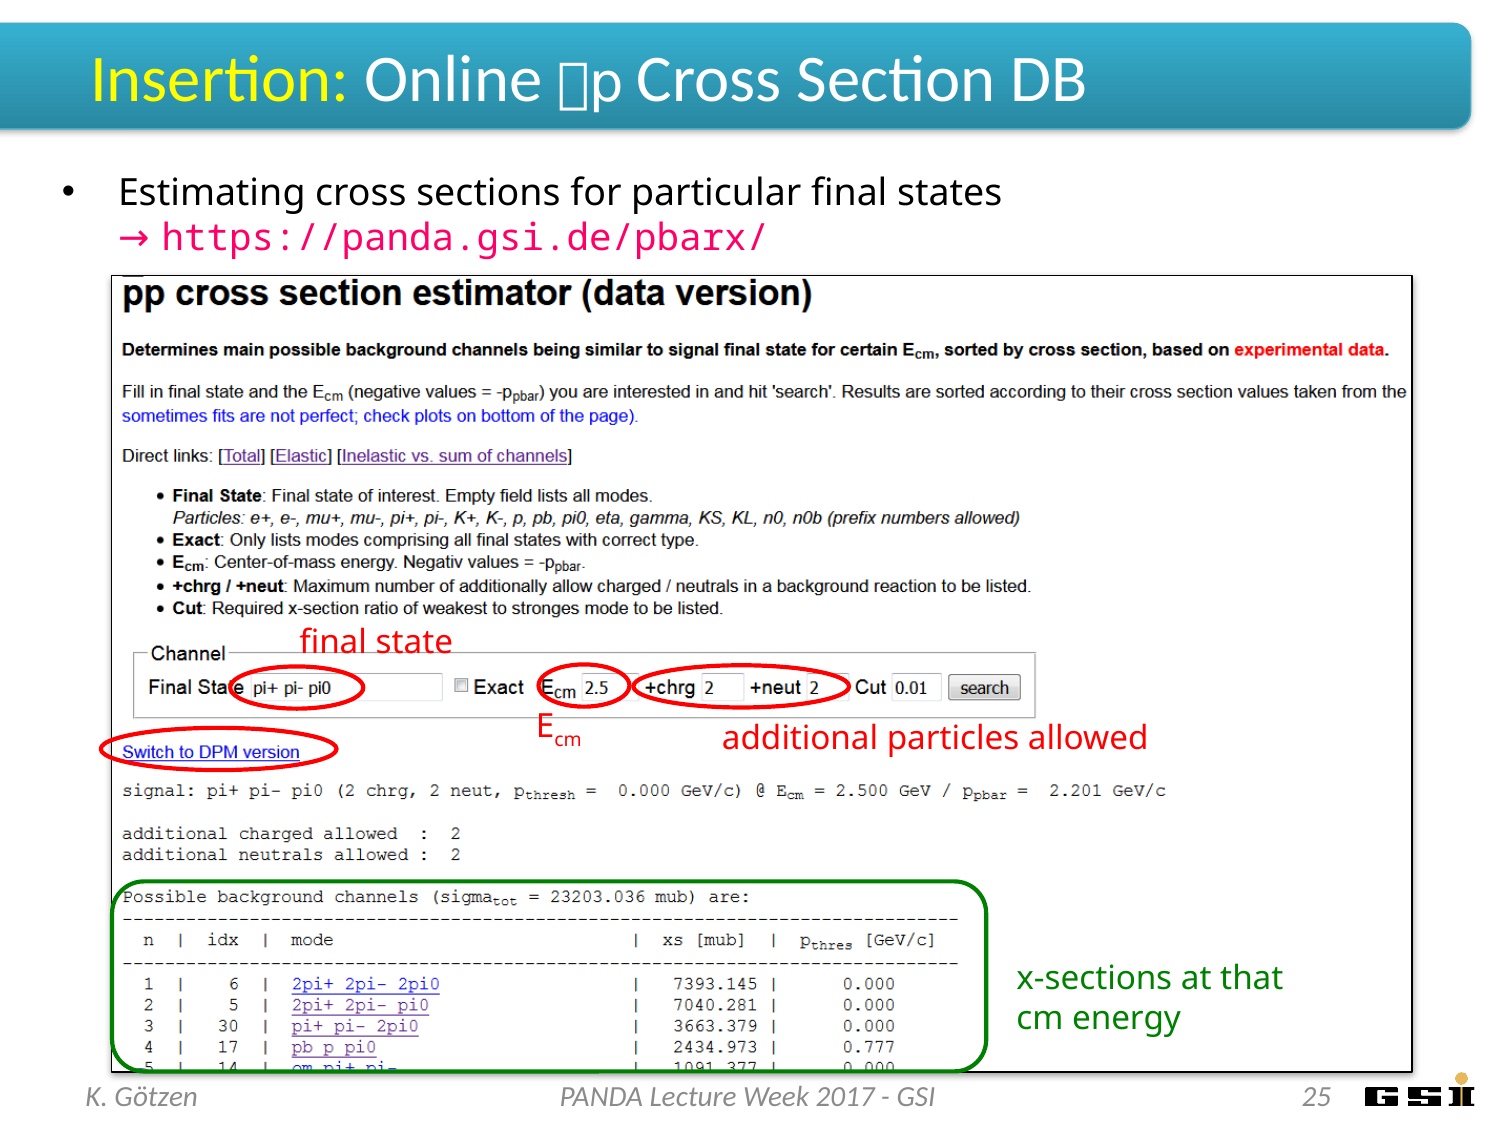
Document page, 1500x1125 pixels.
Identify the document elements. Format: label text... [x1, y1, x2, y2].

picture [1363, 1066, 1482, 1108]
slide_number K. Götzen [70, 1065, 421, 1125]
picture [111, 275, 1412, 1072]
slide_number 25 [1125, 1082, 1347, 1125]
text_box [98, 740, 106, 758]
title Insertion: Online p Cross Section DB [75, 27, 1425, 123]
footer PANDA Lecture Week 2017 - GSI [454, 1082, 1041, 1125]
list Estimating cross sections for particular final states → https://panda.gsi.de/pbarx/ [46, 160, 1454, 1028]
